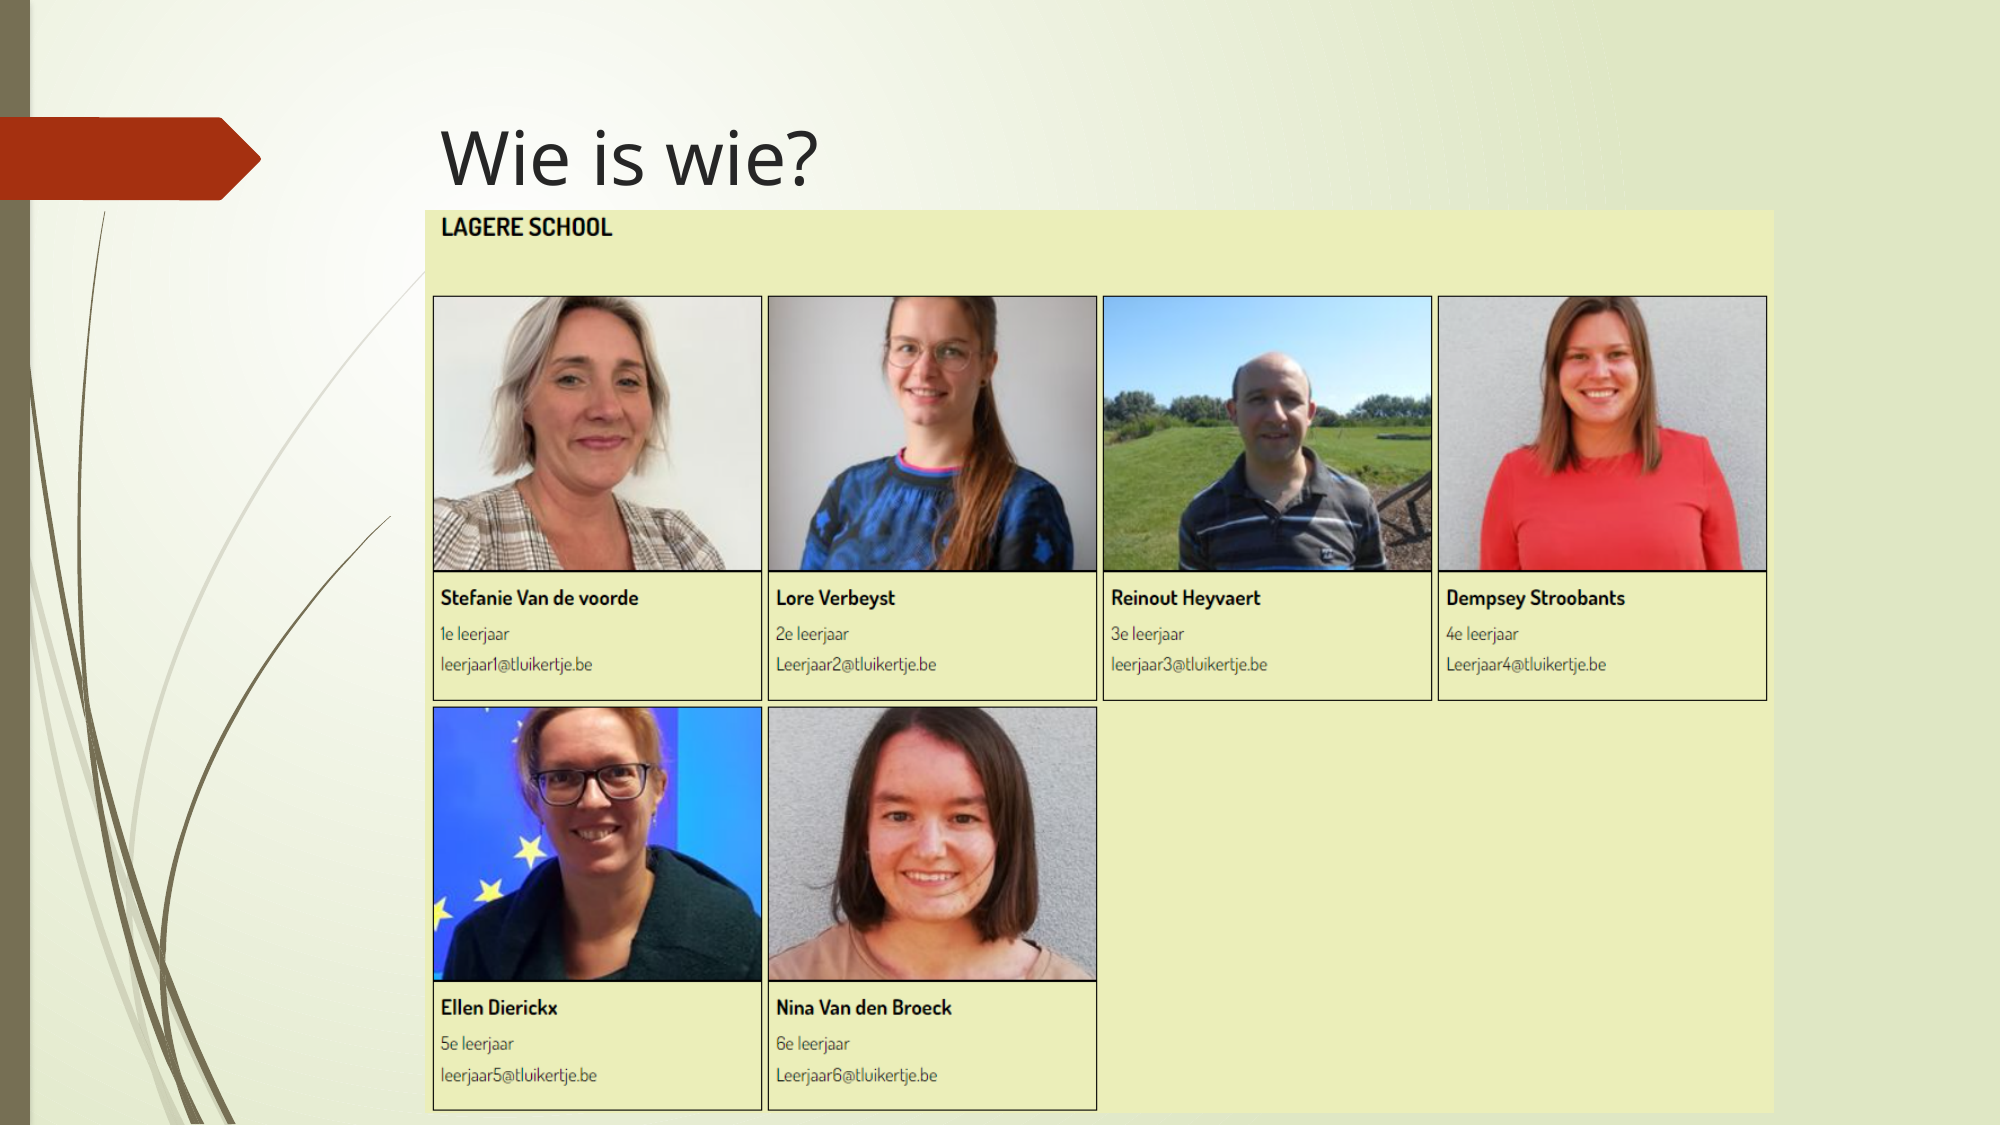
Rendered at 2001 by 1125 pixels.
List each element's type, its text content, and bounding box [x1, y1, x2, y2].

title Wie is wie? [425, 102, 1888, 228]
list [425, 210, 1774, 1113]
